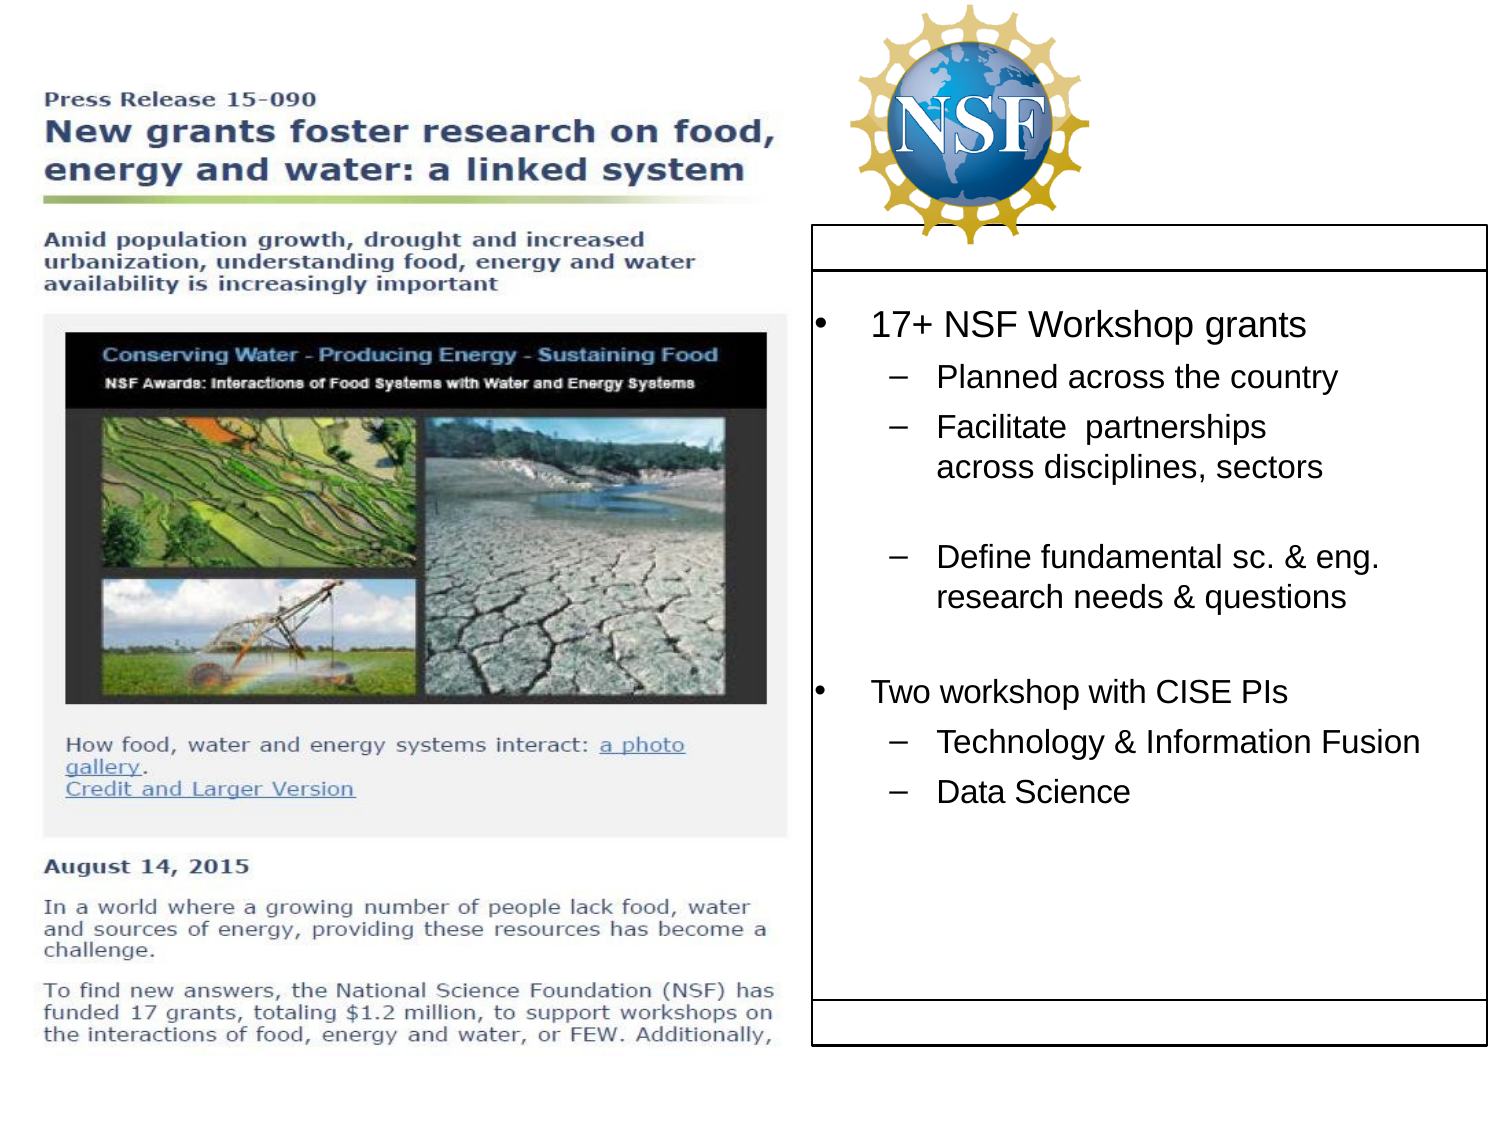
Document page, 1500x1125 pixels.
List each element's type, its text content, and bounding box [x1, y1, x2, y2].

picture [837, 0, 1101, 256]
text_box [812, 224, 1488, 270]
text_box 17+ NSF Workshop grants Planned across the country Facilitate partnerships across disciplines, sectors Define fundamental sc. & eng. research needs & questions Two workshop with CISE PIs Technology & Information Fusion Data Science [812, 299, 1475, 811]
text_box [812, 270, 1488, 1046]
text_box [12, 75, 800, 1075]
